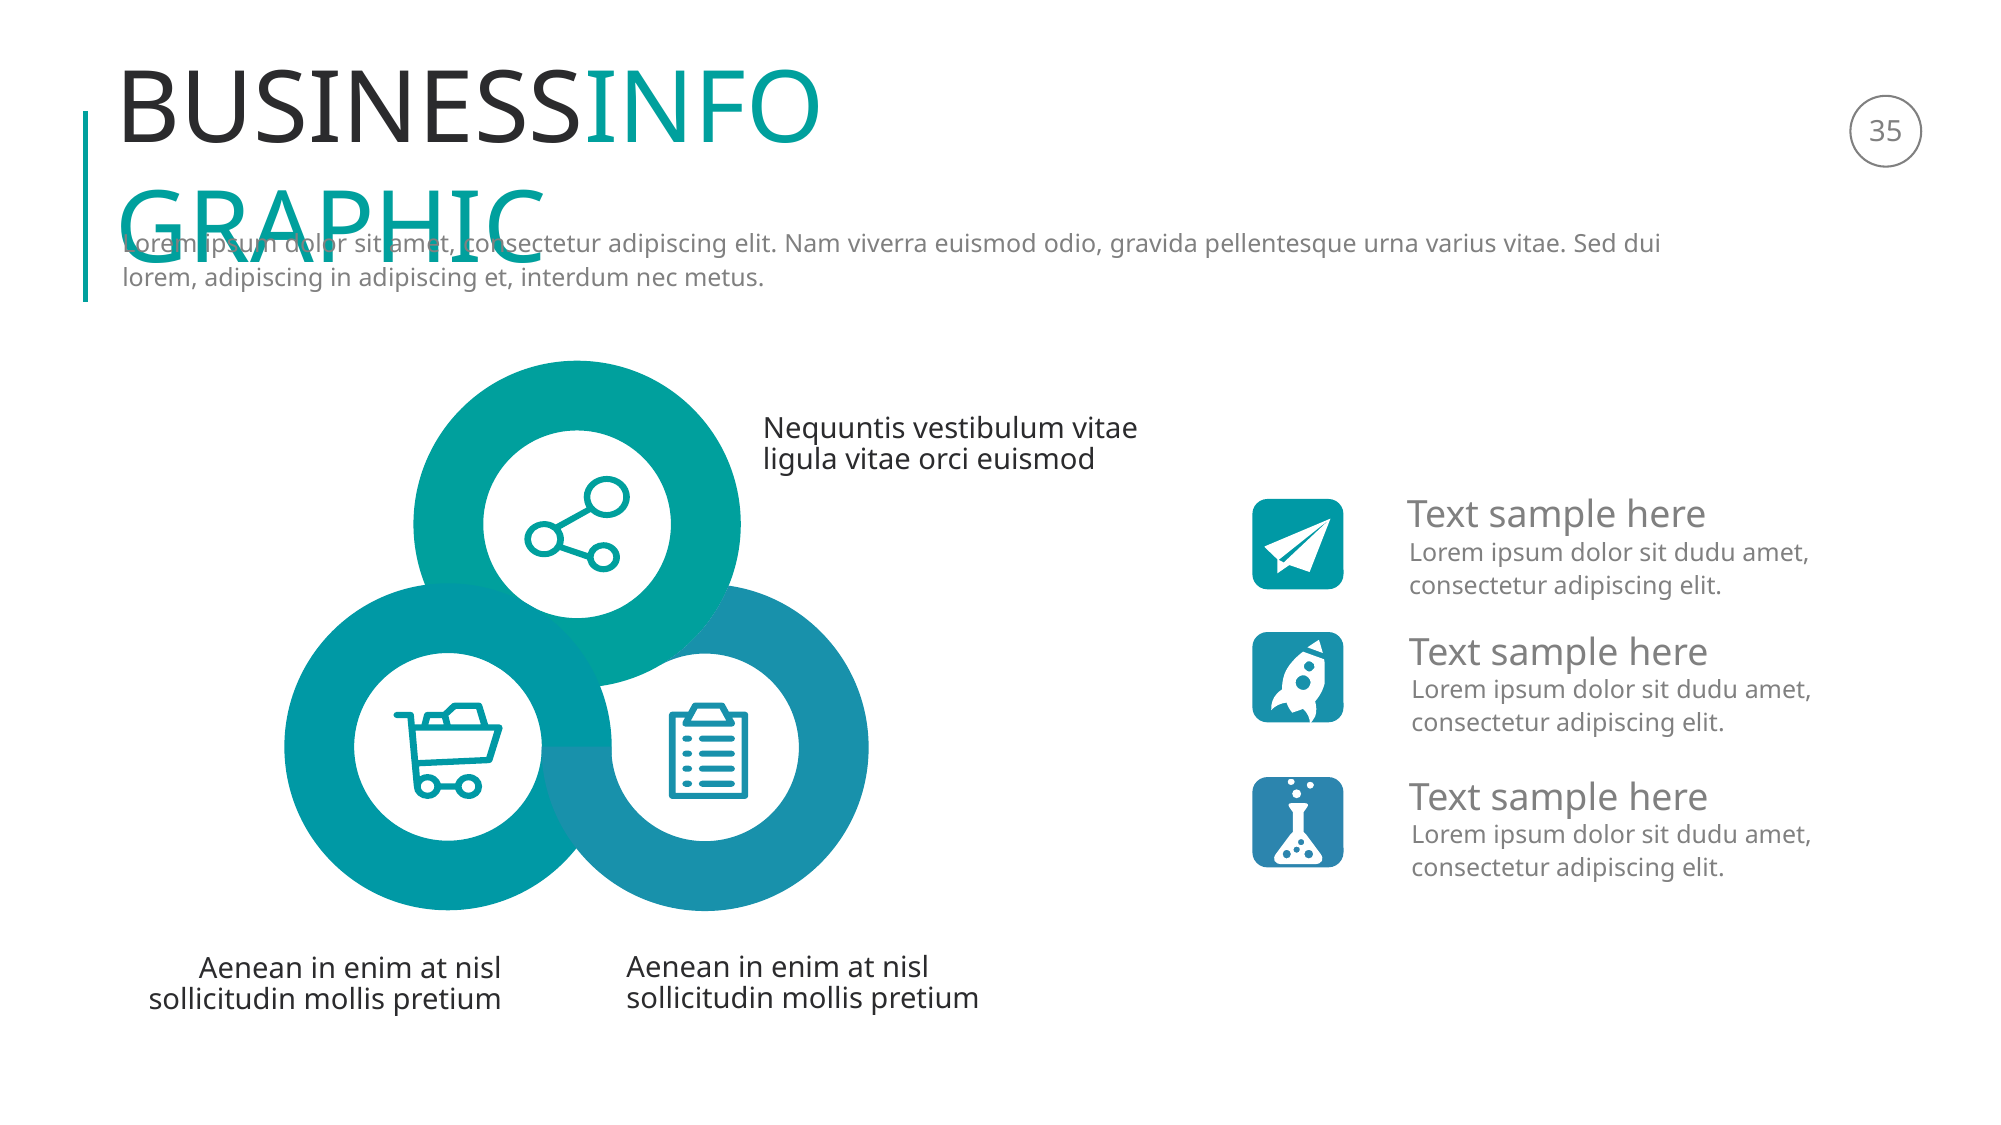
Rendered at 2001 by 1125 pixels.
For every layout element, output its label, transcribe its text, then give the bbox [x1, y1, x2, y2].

picture [1264, 518, 1332, 574]
text_box BUSINESSINFOGRAPHIC [107, 108, 898, 215]
picture [1271, 639, 1325, 725]
text_box Aenean in enim at nisl sollicitudin mollis pretium [611, 944, 1043, 1023]
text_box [284, 360, 869, 912]
text_box Lorem ipsum dolor sit amet, consectetur adipiscing elit. Nam viverra euismod odio, gravida pellentesque urna varius vitae. Sed dui lorem, adipiscing in adipiscing et, interdum nec metus. [107, 215, 1679, 299]
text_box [1252, 483, 1837, 893]
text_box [668, 702, 749, 799]
picture [1272, 779, 1323, 865]
text_box Nequuntis vestibulum vitae ligula vitae orci euismod [869, 405, 1180, 484]
text_box Aenean in enim at nisl sollicitudin mollis pretium [85, 945, 517, 1024]
